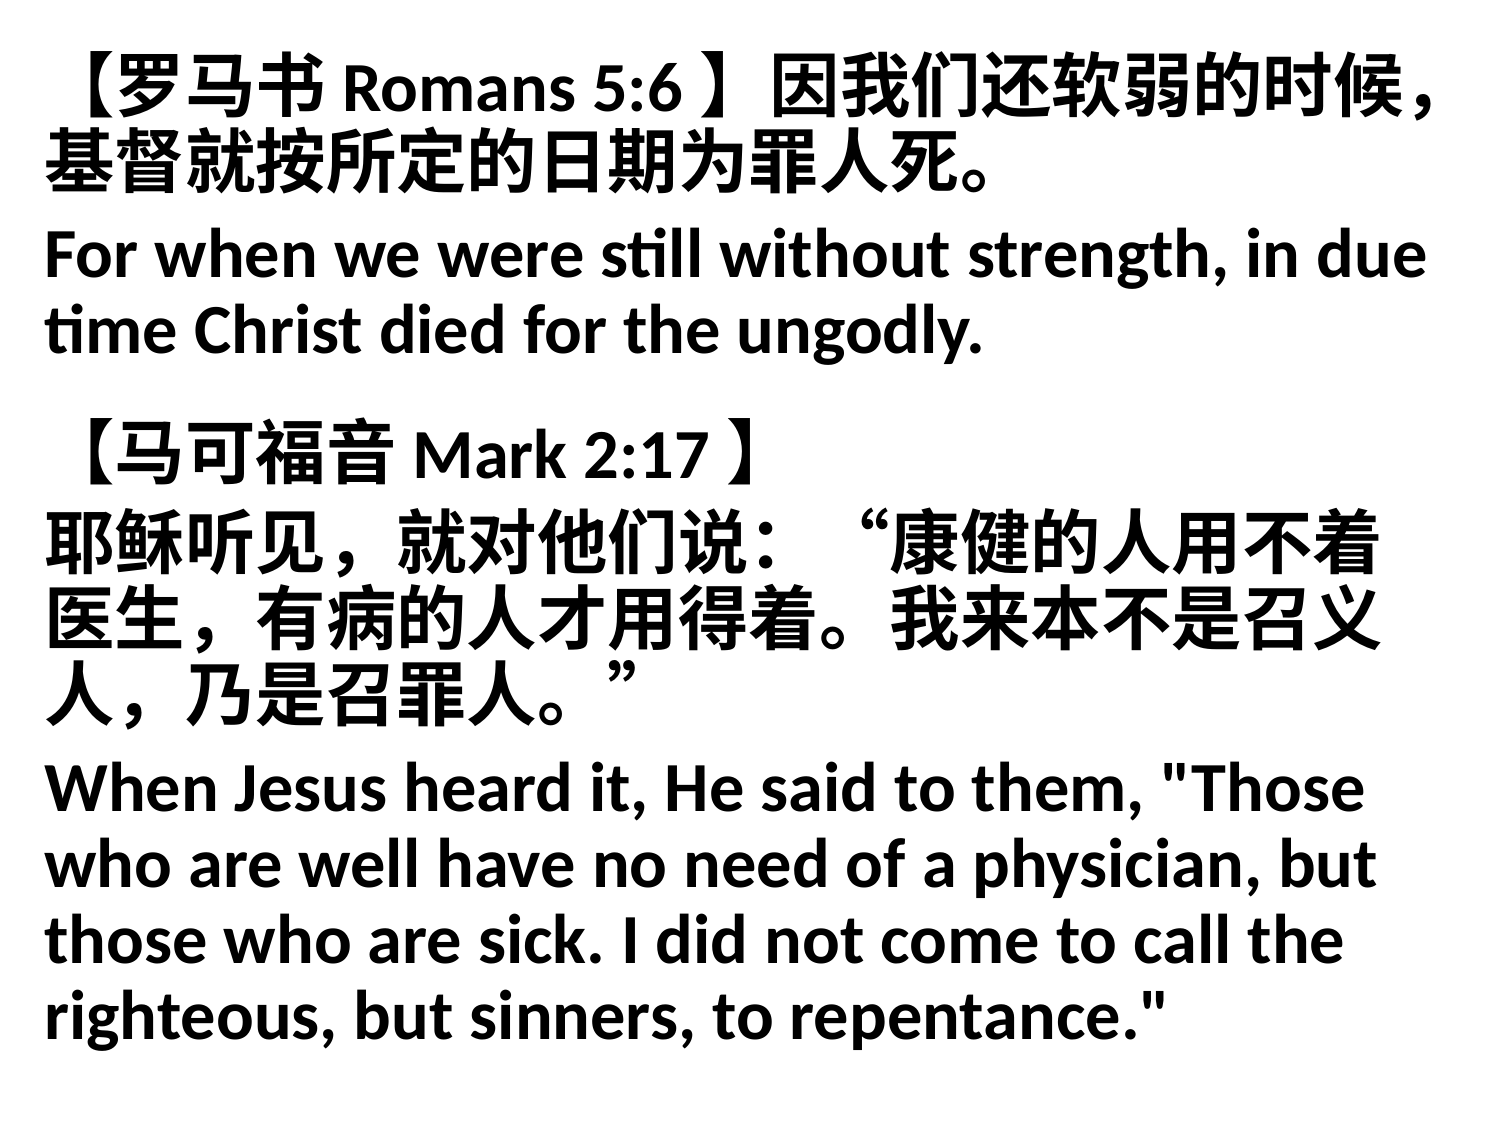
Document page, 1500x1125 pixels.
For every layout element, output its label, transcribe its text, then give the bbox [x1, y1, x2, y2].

subtitle 【罗马书Romans 5:6】因我们还软弱的时候，基督就按所定的日期为罪人死。 For when we were still without strength, in due time Christ died for the ungodly. 【马可福音Mark 2:17】 耶稣听见，就对他们说：“康健的人用不着医生，有病的人才用得着。我来本不是召义人，乃是召罪人。” When Jesus heard it, He said to them, "Those who are well have no need of a physician, but those who are sick. I did not come to call the righteous, but sinners, to repentance." [29, 42, 1459, 1083]
